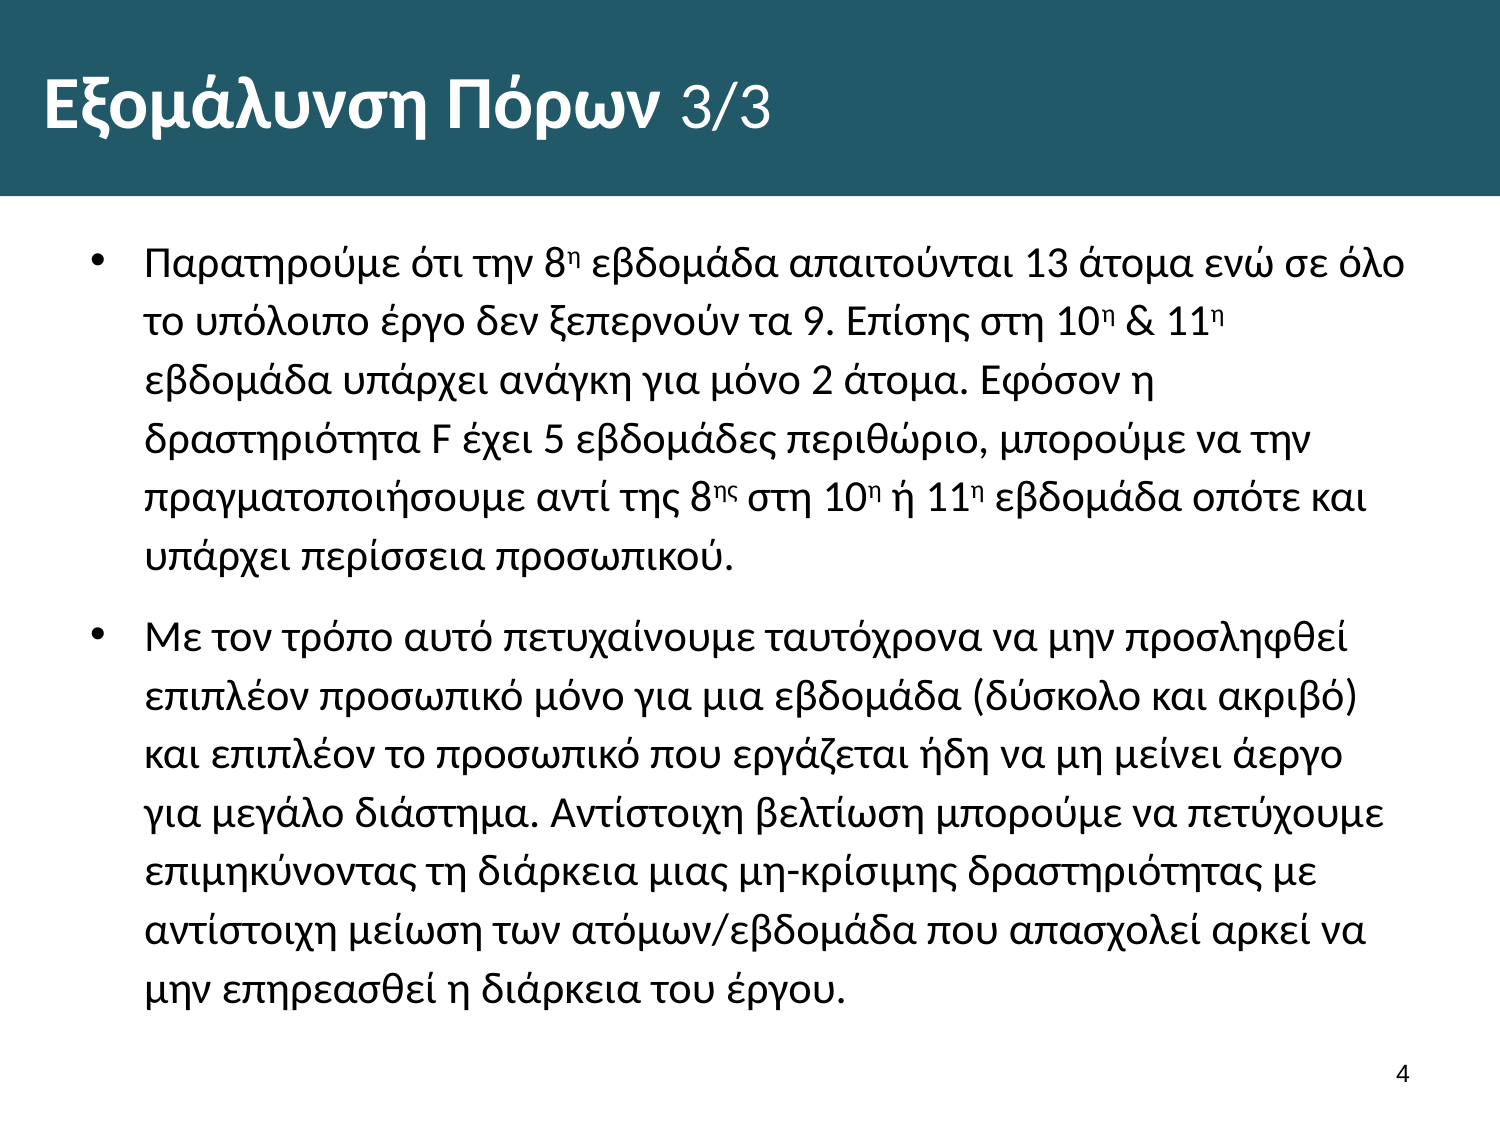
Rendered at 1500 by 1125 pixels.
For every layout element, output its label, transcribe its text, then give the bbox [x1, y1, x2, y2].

title Εξομάλυνση Πόρων 3/3 [0, 0, 1500, 197]
list Παρατηρούμε ότι την 8η εβδομάδα απαιτούνται 13 άτομα ενώ σε όλο το υπόλοιπο έργο δεν ξεπερνούν τα 9. Επίσης στη 10η & 11η εβδομάδα υπάρχει ανάγκη για μόνο 2 άτομα. Εφόσον η δραστηριότητα F έχει 5 εβδομάδες περιθώριο, μπορούμε να την πραγματοποιήσουμε αντί της 8ης στη 10η ή 11η εβδομάδα οπότε και υπάρχει περίσσεια προσωπικού. Με τον τρόπο αυτό πετυχαίνουμε ταυτόχρονα να μην προσληφθεί επιπλέον προσωπικό μόνο για μια εβδομάδα (δύσκολο και ακριβό) και επιπλέον το προσωπικό που εργάζεται ήδη να μη μείνει άεργο για μεγάλο διάστημα. Αντίστοιχη βελτίωση μπορούμε να πετύχουμε επιμηκύνοντας τη διάρκεια μιας μη-κρίσιμης δραστηριότητας με αντίστοιχη μείωση των ατόμων/εβδομάδα που απασχολεί αρκεί να μην επηρεασθεί η διάρκεια του έργου. [75, 219, 1425, 1024]
slide_number 3 [1074, 1042, 1425, 1103]
